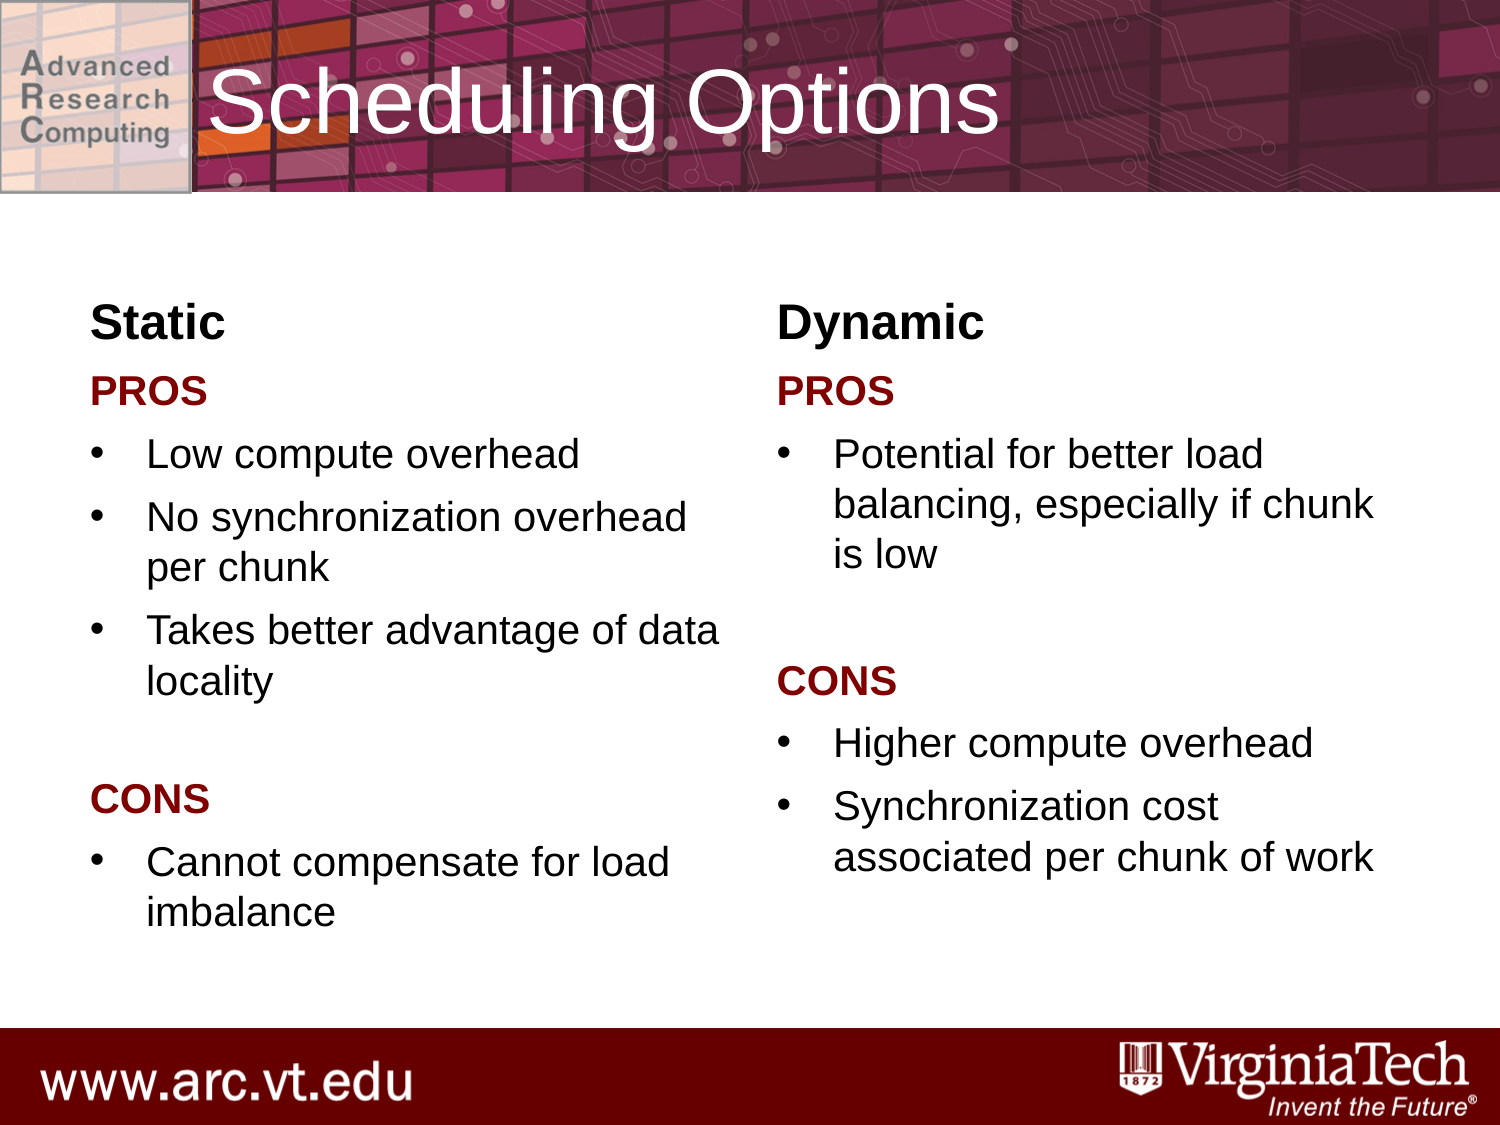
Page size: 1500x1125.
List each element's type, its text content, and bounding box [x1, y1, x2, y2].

list PROS Low compute overhead No synchronization overhead per chunk Takes better advantage of data locality CONS Cannot compensate for load imbalance [75, 356, 738, 1005]
list Dynamic [761, 251, 1425, 356]
list Static [75, 251, 738, 356]
picture [0, 0, 1500, 194]
picture [0, 1024, 1500, 1125]
title Scheduling Options [191, 3, 1425, 191]
list PROS Potential for better load balancing, especially if chunk is low CONS Higher compute overhead Synchronization cost associated per chunk of work [761, 356, 1425, 1005]
